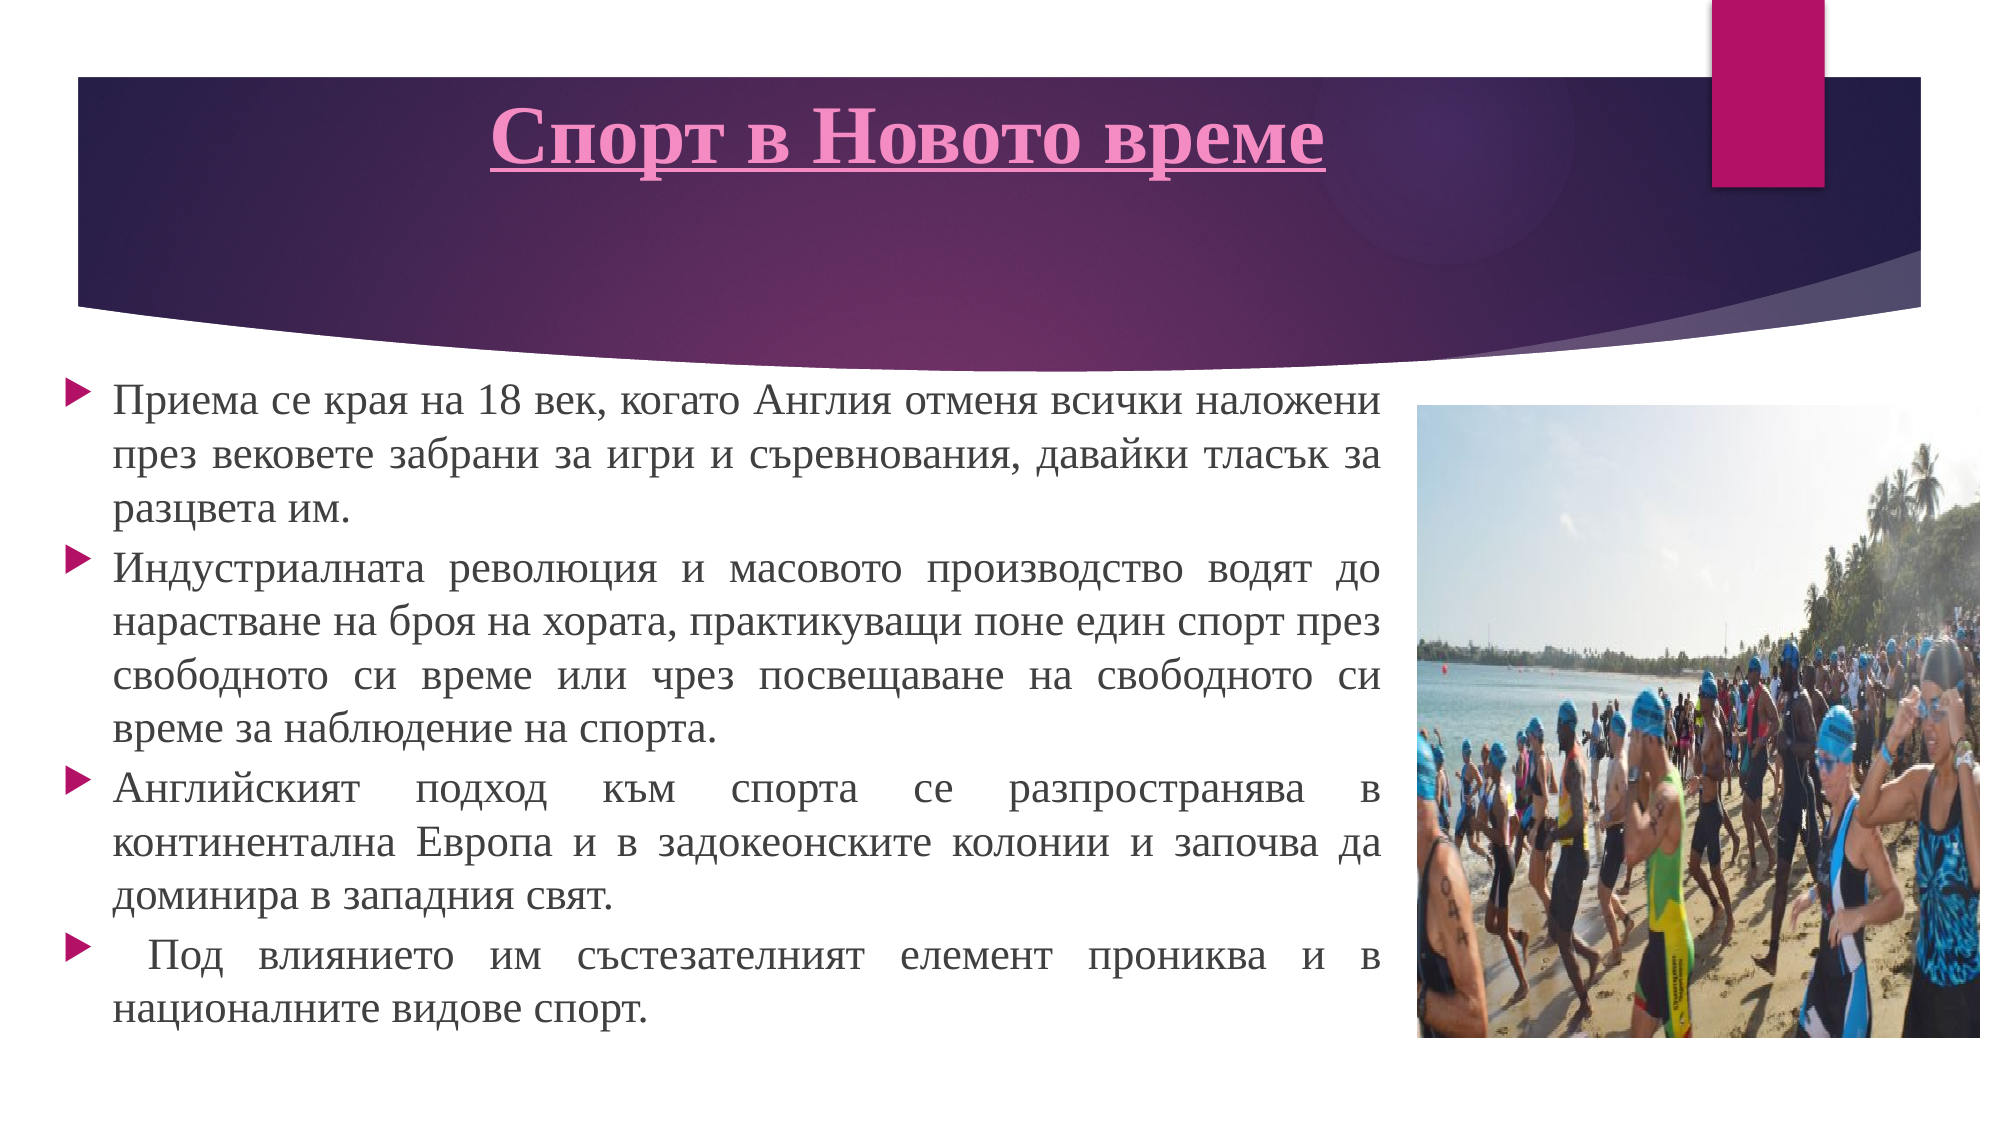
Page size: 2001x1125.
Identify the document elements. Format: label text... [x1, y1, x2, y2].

title Спорт в Новото време [189, 83, 1627, 276]
picture [1417, 405, 1981, 1039]
list Приема се края на 18 век, когато Англия отменя всички наложени през вековете забрани за игри и съревнования, давайки тласък за разцвета им. Индустриалната революция и масовото производство водят до нарастване на броя на хората, практикуващи поне един спорт през свободното си време или чрез посвещаване на свободното си време за наблюдение на спорта. Английският подход към спорта се разпространява в континентална Европа и в задокеонските колонии и започва да доминира в западния свят. Под влиянието им състезателният елемент прониква и в националните видове спорт. [47, 362, 1398, 1076]
